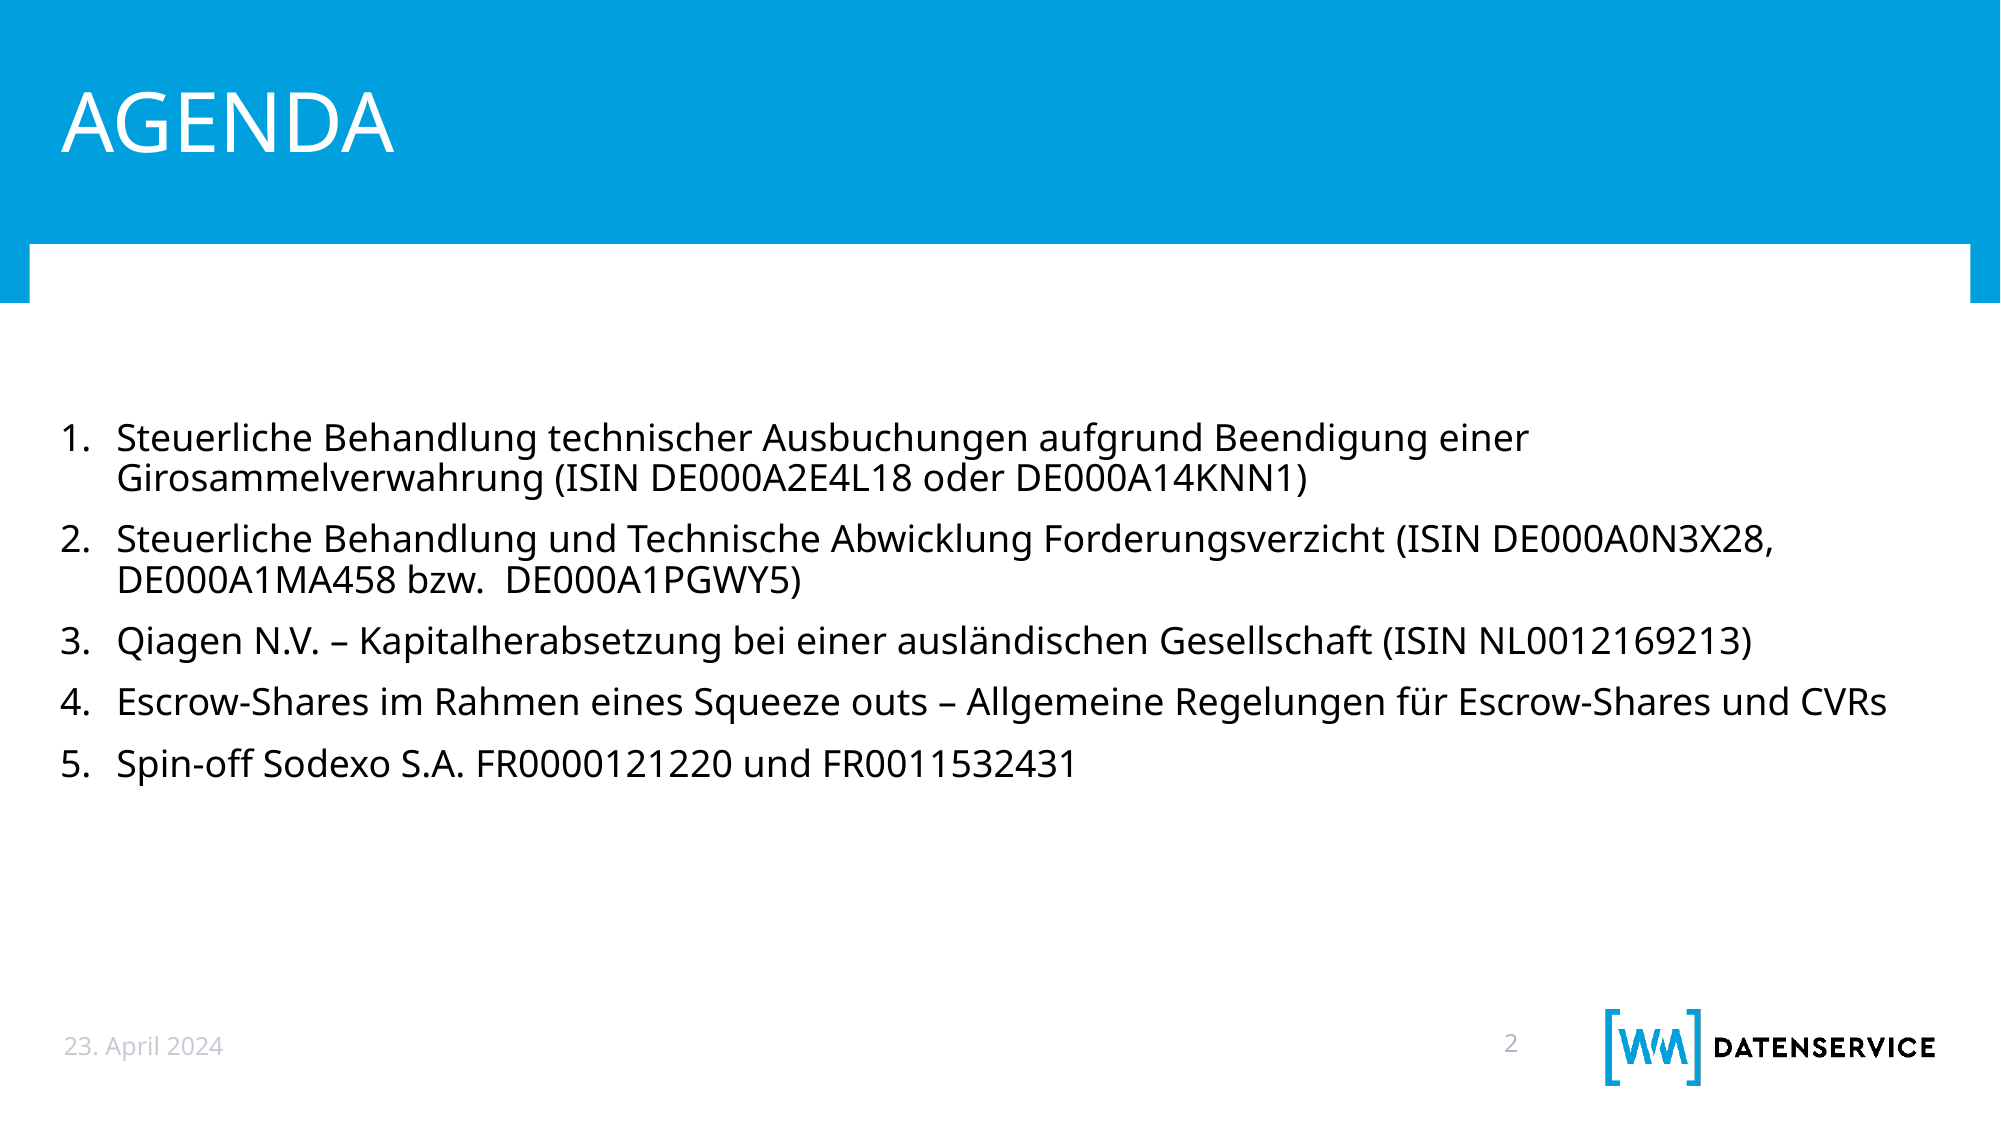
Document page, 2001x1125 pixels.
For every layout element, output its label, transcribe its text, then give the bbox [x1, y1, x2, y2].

picture [1567, 970, 1971, 1125]
title Agenda [60, 48, 1940, 203]
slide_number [48, 1015, 499, 1075]
list Steuerliche Behandlung technischer Ausbuchungen aufgrund Beendigung einer Girosammelverwahrung (ISIN DE000A2E4L18 oder DE000A14KNN1) Steuerliche Behandlung und Technische Abwicklung Forderungsverzicht (ISIN DE000A0N3X28, DE000A1MA458 bzw. DE000A1PGWY5) Qiagen N.V. – Kapitalherabsetzung bei einer ausländischen Gesellschaft (ISIN NL0012169213) Escrow-Shares im Rahmen eines Squeeze outs – Allgemeine Regelungen für Escrow-Shares und CVRs Spin-off Sodexo S.A. FR0000121220 und FR0011532431 [59, 418, 1939, 753]
